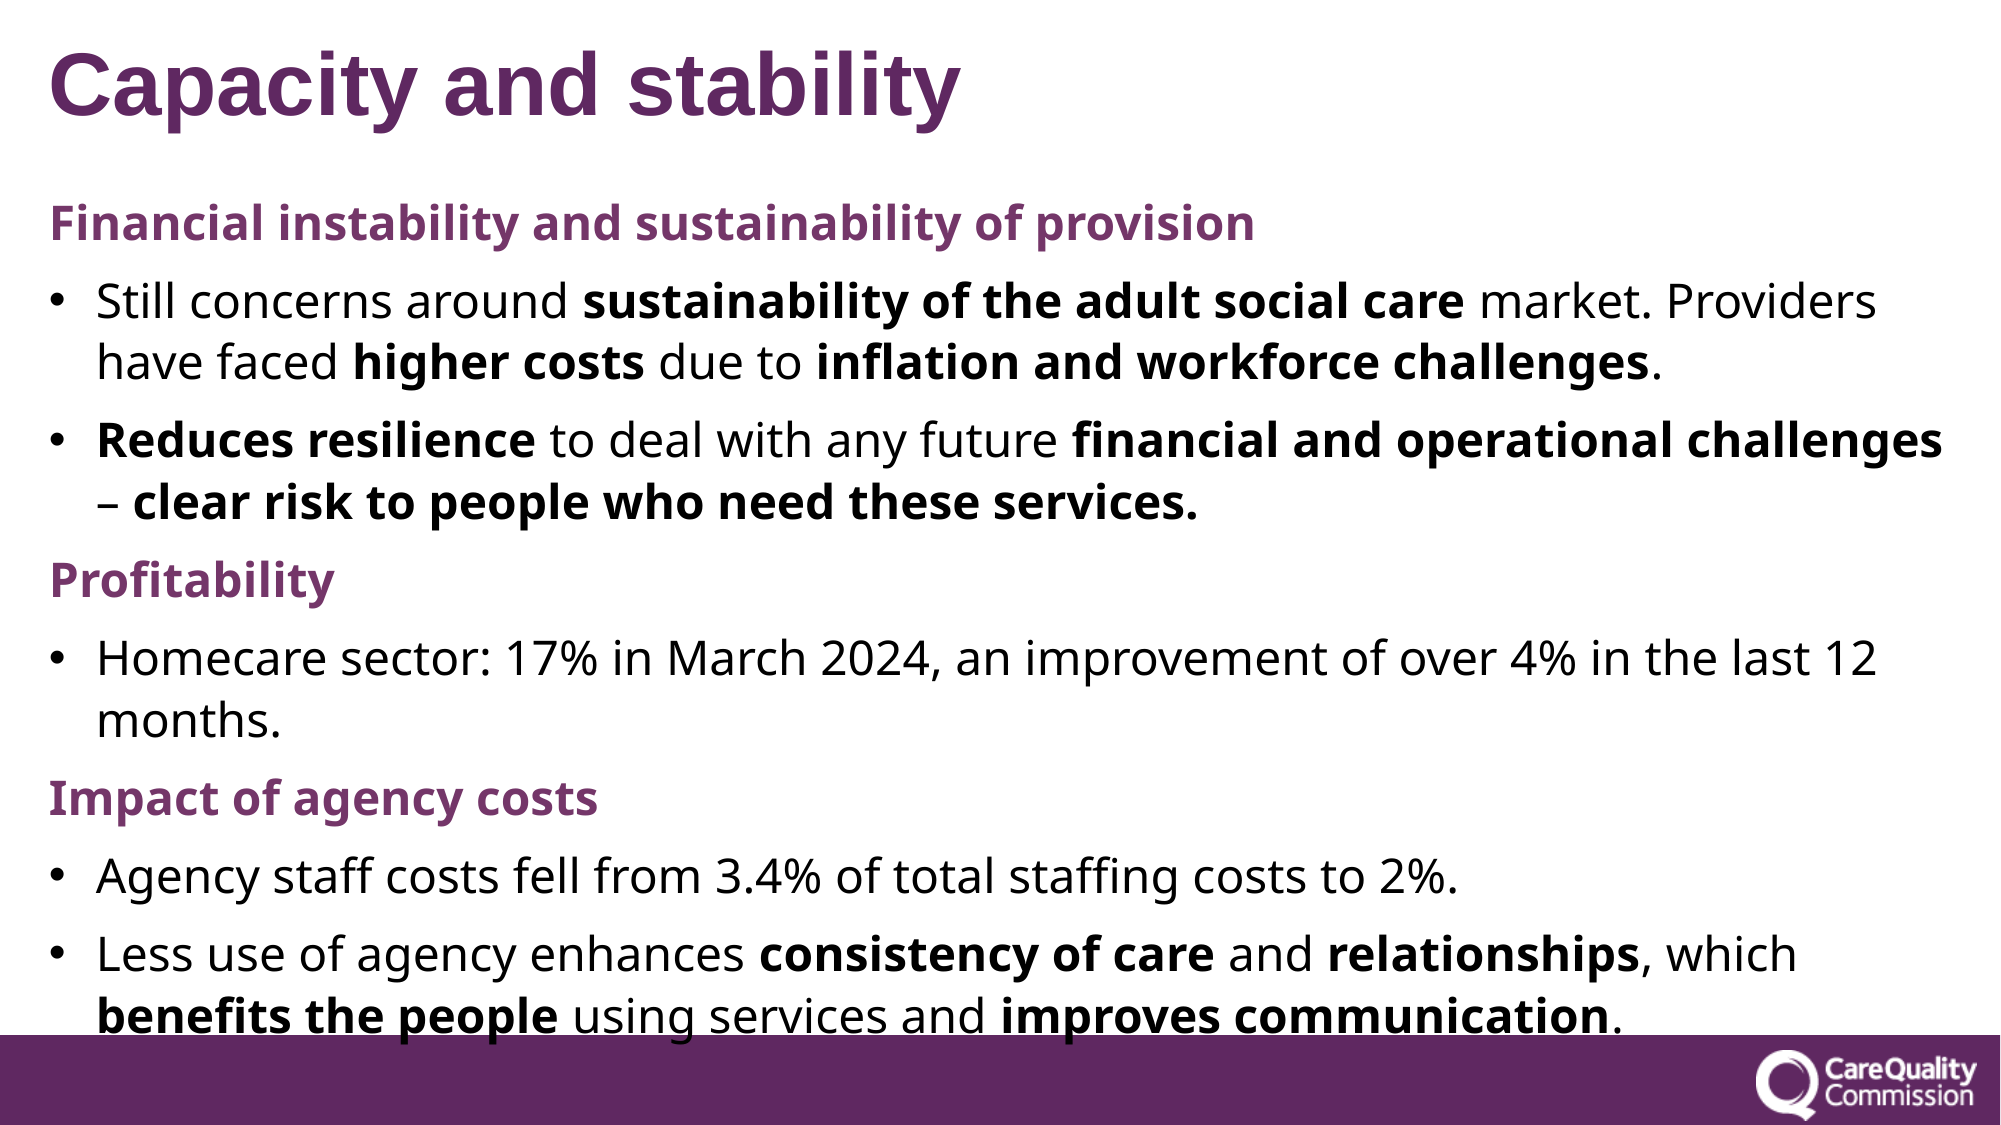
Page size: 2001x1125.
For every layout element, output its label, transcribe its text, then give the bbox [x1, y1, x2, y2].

picture [1756, 1050, 1977, 1121]
title Capacity and stability [34, 19, 1943, 157]
text_box Financial instability and sustainability of provision Still concerns around sustainability of the adult social care market. Providers have faced higher costs due to inflation and workforce challenges. Reduces resilience to deal with any future financial and operational challenges – clear risk to people who need these services. Profitability Homecare sector: 17% in March 2024, an improvement of over 4% in the last 12 months. Impact of agency costs Agency staff costs fell from 3.4% of total staffing costs to 2%. Less use of agency enhances consistency of care and relationships, which benefits the people using services and improves communication. [34, 180, 1966, 1051]
